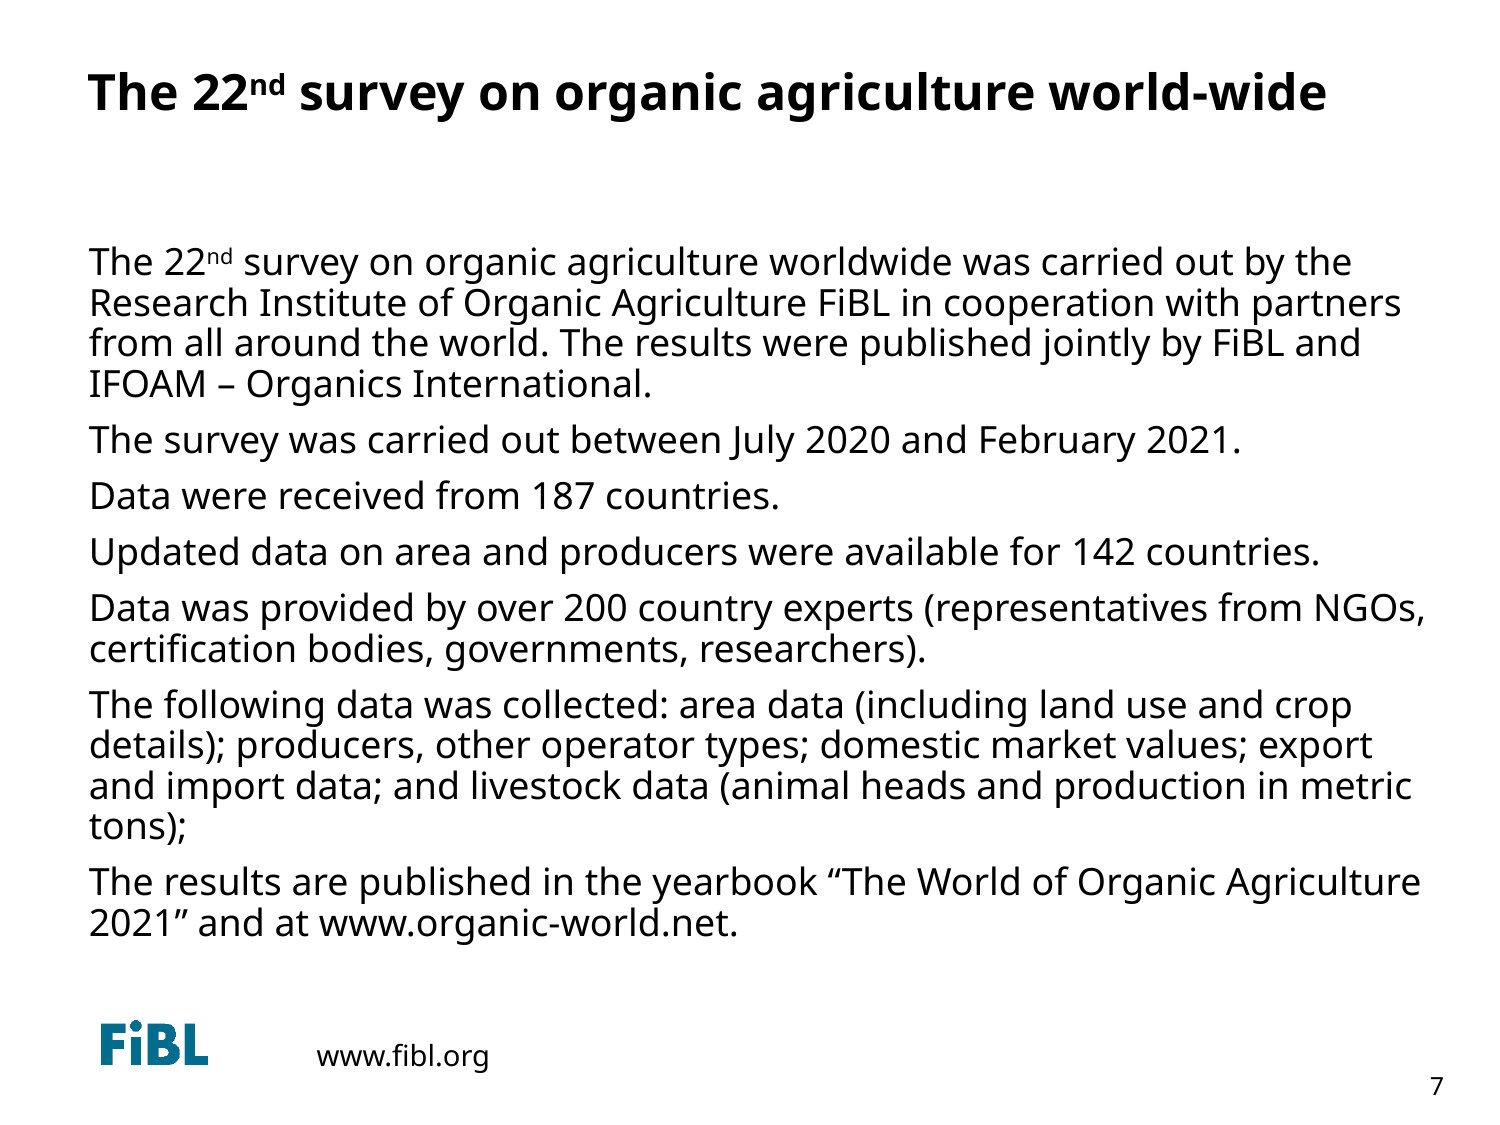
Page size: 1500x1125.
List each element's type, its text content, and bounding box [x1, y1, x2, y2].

picture [101, 1020, 208, 1065]
title The 22nd survey on organic agriculture world-wide [87, 66, 1442, 185]
slide_number 7 [1360, 1065, 1444, 1113]
picture [159, 1032, 165, 1039]
picture [159, 1049, 168, 1056]
list The 22nd survey on organic agriculture worldwide was carried out by the Research Institute of Organic Agriculture FiBL in cooperation with partners from all around the world. The results were published jointly by FiBL and IFOAM – Organics International. The survey was carried out between July 2020 and February 2021. Data were received from 187 countries. Updated data on area and producers were available for 142 countries. Data was provided by over 200 country experts (representatives from NGOs, certification bodies, governments, researchers). The following data was collected: area data (including land use and crop details); producers, other operator types; domestic market values; export and import data; and livestock data (animal heads and production in metric tons); The results are published in the yearbook “The World of Organic Agriculture 2021” and at www.organic-world.net. [88, 243, 1443, 1016]
